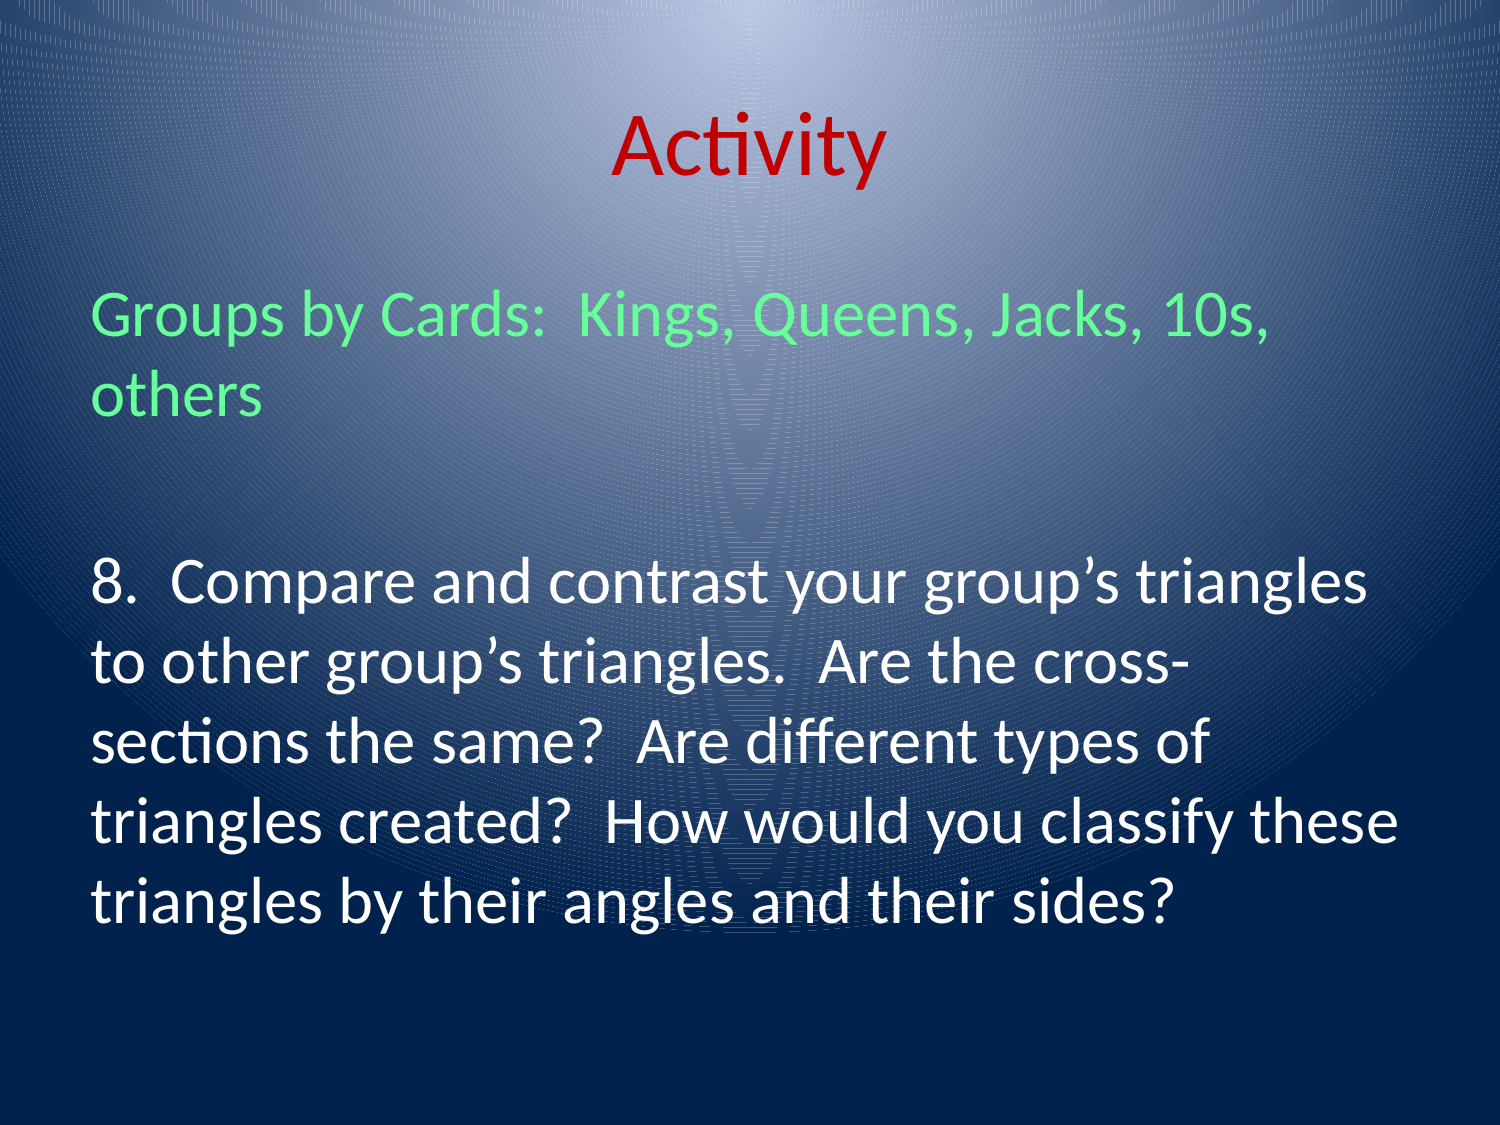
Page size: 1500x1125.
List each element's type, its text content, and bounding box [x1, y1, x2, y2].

list Groups by Cards: Kings, Queens, Jacks, 10s, others 8. Compare and contrast your group’s triangles to other group’s triangles. Are the cross-sections the same? Are different types of triangles created? How would you classify these triangles by their angles and their sides? [75, 262, 1425, 1005]
title Activity [75, 45, 1425, 233]
